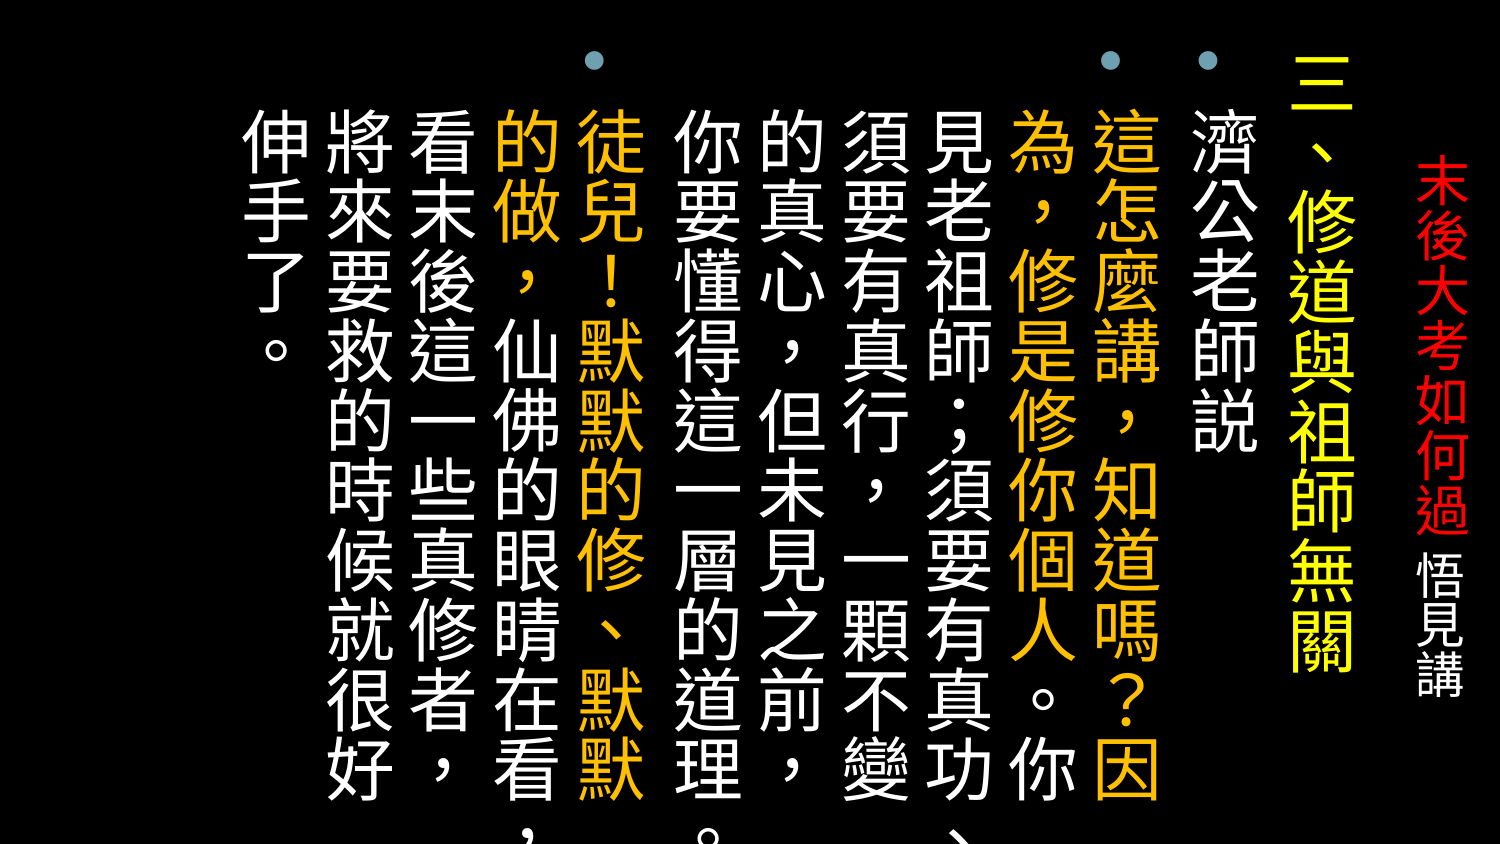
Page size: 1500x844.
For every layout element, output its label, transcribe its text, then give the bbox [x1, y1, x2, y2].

title 末後大考如何過 悟見講 [1399, 27, 1483, 825]
list 三、修道與祖師無關 濟公老師説 這怎麼講，知道嗎？因為，修是修你個人。你見老祖師；須要有真功、須要有真行，一顆不變的真心，但未見之前，你要懂得這一層的道理。 徒兒！默默的修、默默的做，仙佛的眼睛在看，看末後這一些真修者，將來要救的時候就很好伸手了。 [29, 27, 1388, 820]
